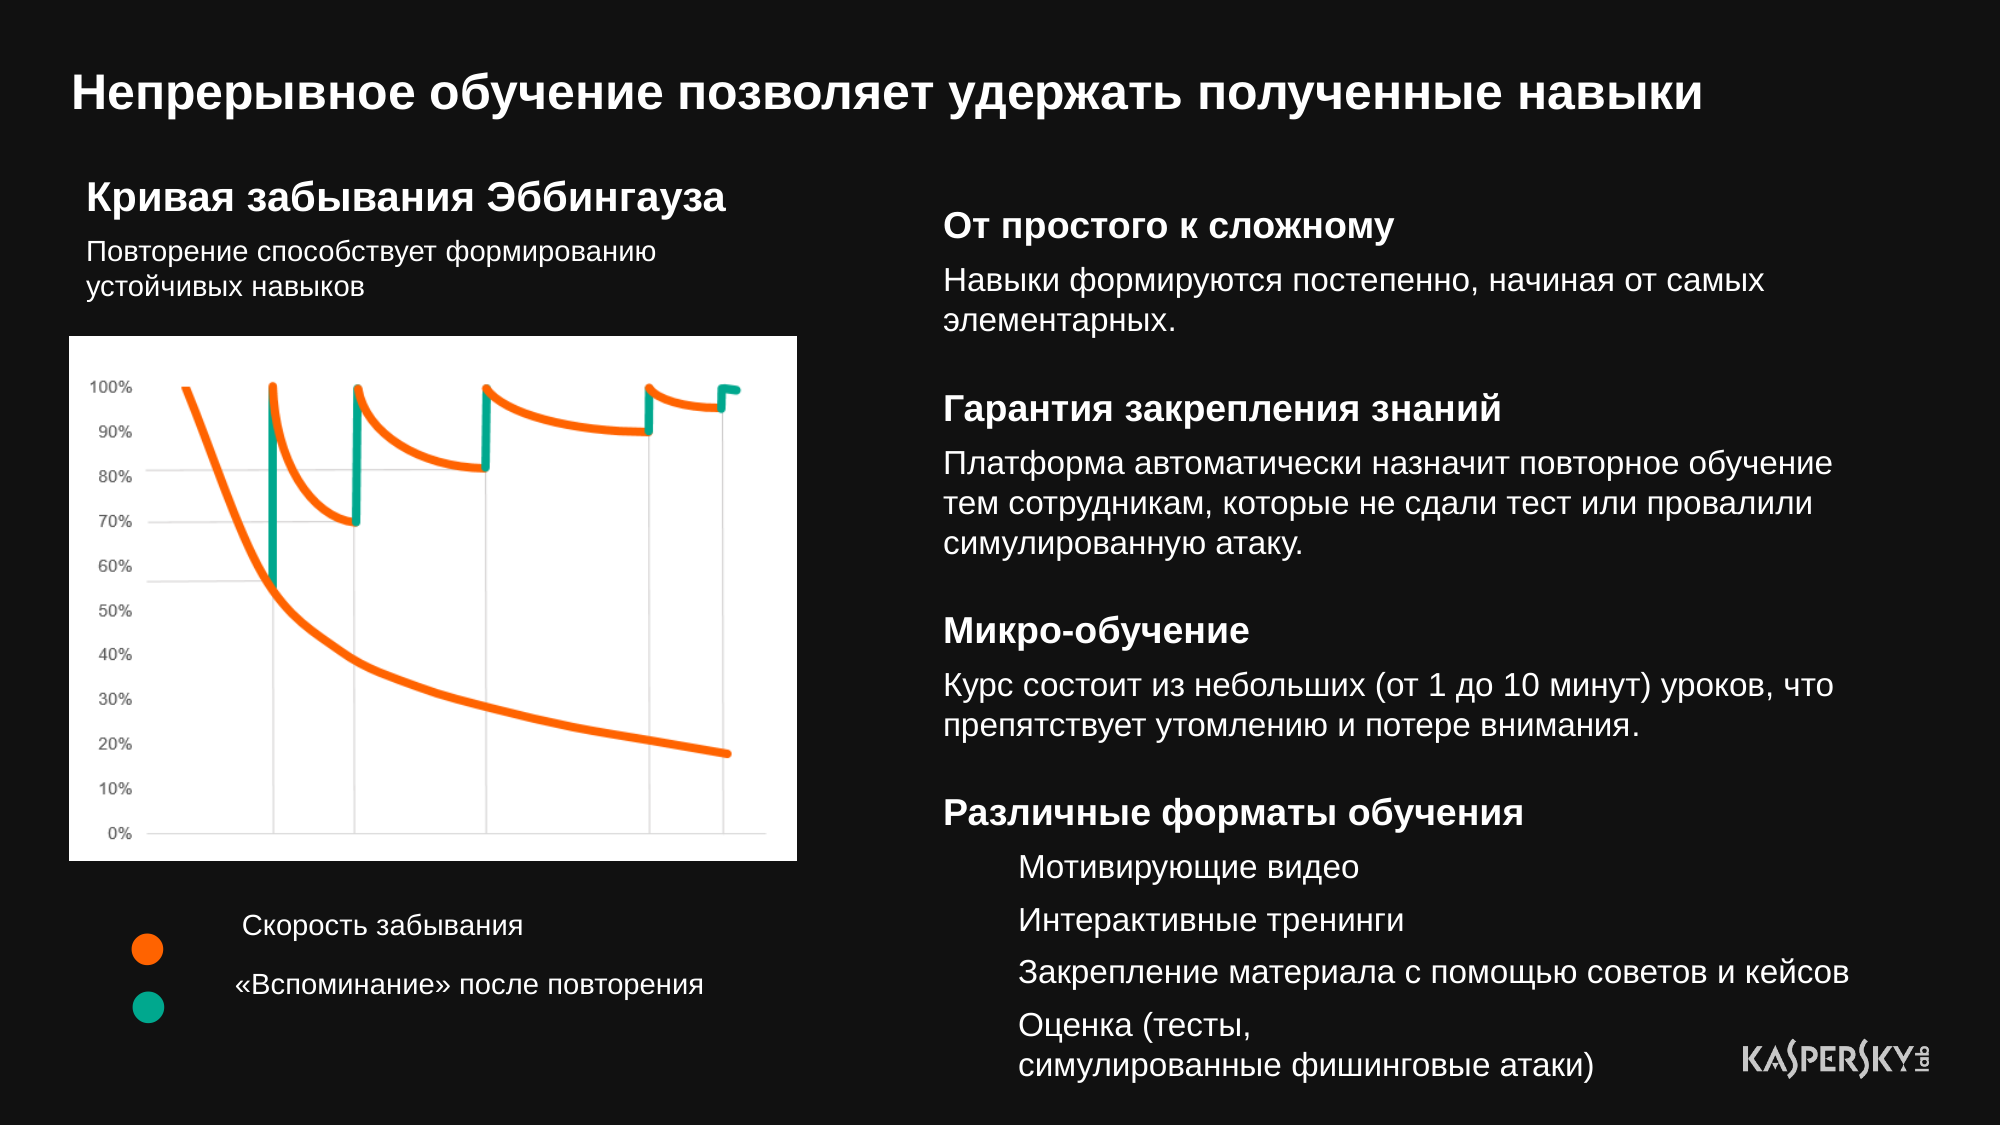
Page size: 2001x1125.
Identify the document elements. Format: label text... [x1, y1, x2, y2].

table_header «Вспоминание» после повторения [220, 956, 750, 1051]
picture [1875, 1031, 1936, 1087]
title Непрерывное обучение позволяет удержать полученные навыки [71, 66, 1929, 121]
table_header [114, 956, 220, 1051]
picture [69, 336, 797, 861]
text_box От простого к сложному Навыки формируются постепенно, начиная от самых элементарных. Гарантия закрепления знаний Платформа автоматически назначит повторное обучение тем сотрудникам, которые не сдали тест или провалили симулированную атаку. Микро-обучение Курс состоит из небольших (от 1 до 10 минут) уроков, что препятствует утомлению и потере внимания. Различные форматы обучения Мотивирующие видео Интерактивные тренинги Закрепление материала с помощью советов и кейсов Оценка (тесты, симулированные фишинговые атаки) [928, 193, 1875, 1091]
text_box Кривая забывания Эббингауза Повторение способствует формированию устойчивых навыков [71, 162, 805, 310]
table_header Скорость забывания [219, 898, 749, 956]
table_header [113, 898, 219, 993]
